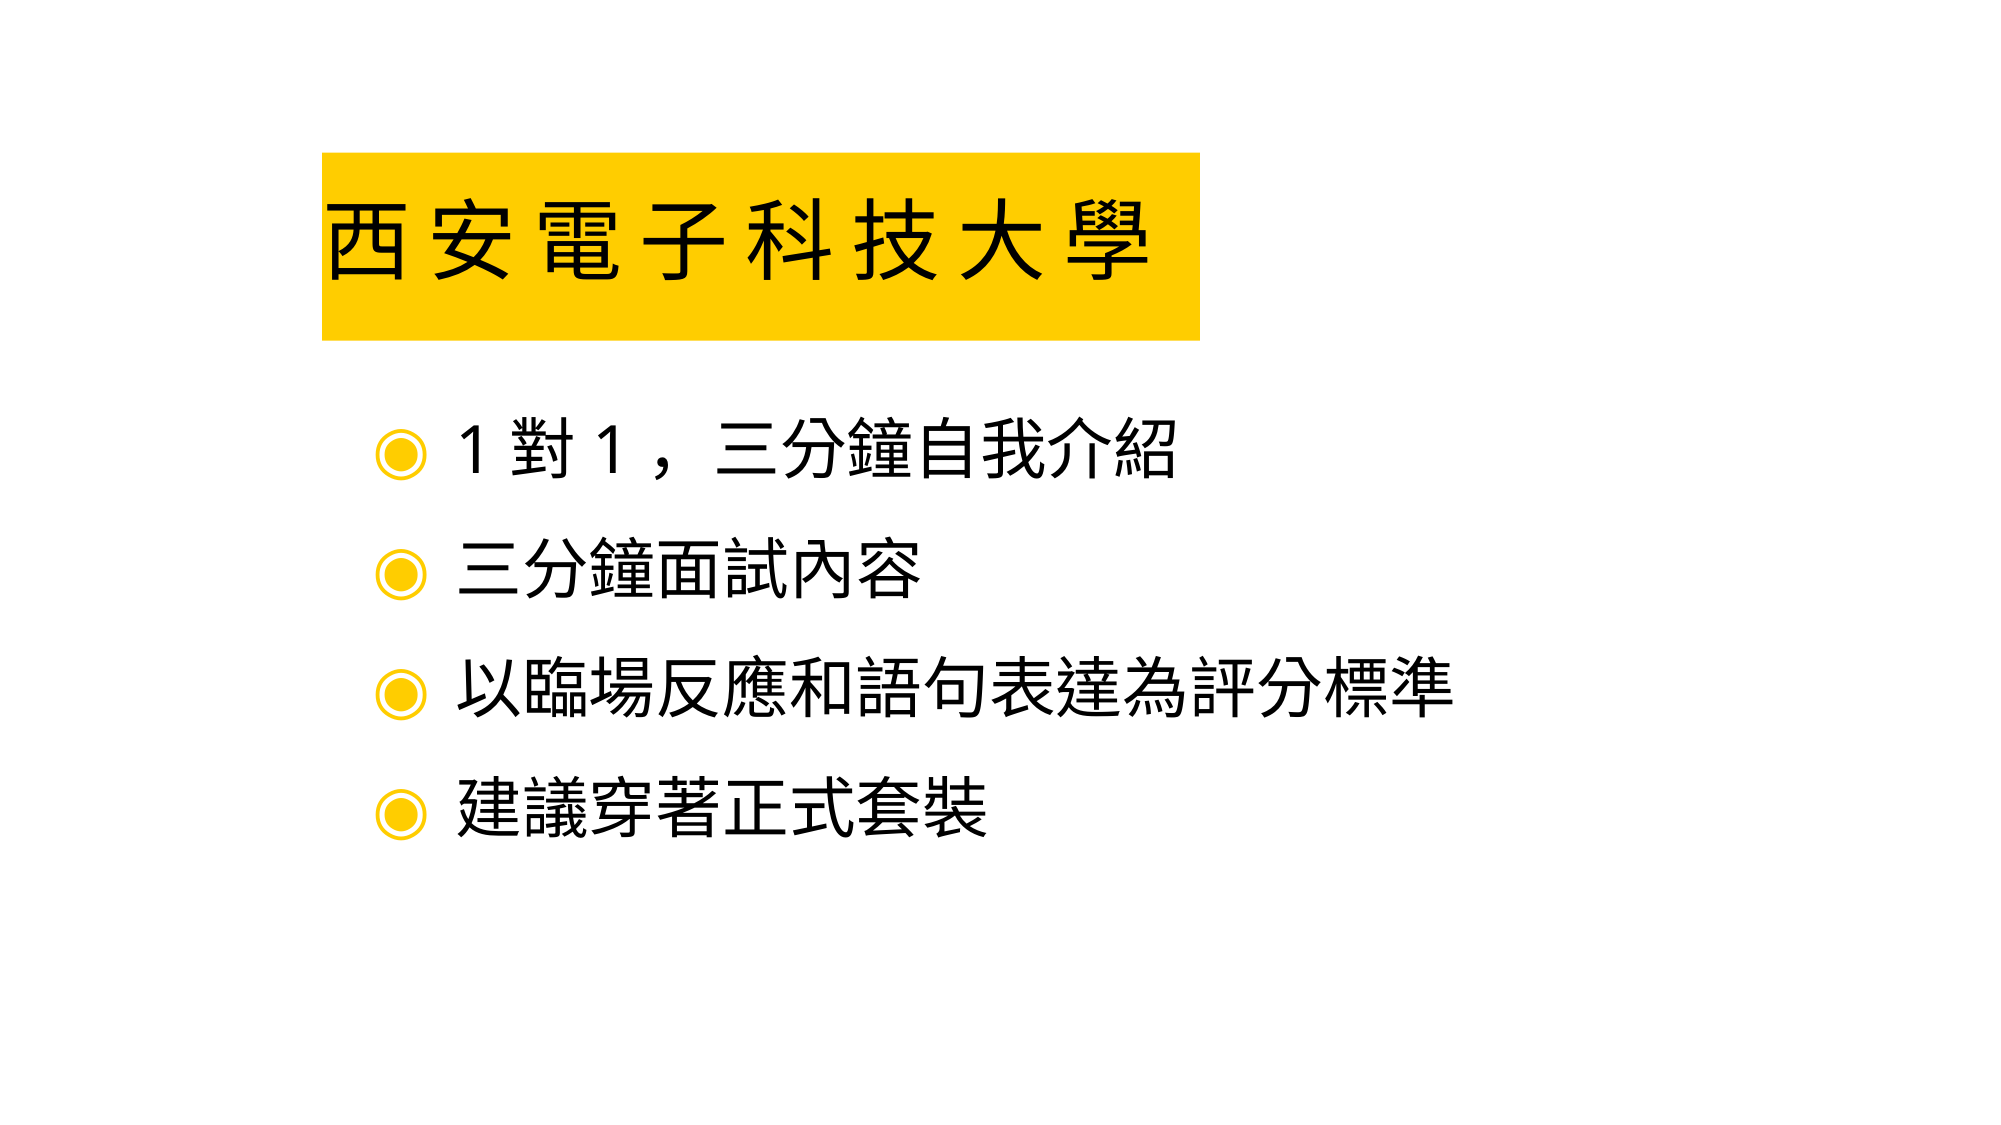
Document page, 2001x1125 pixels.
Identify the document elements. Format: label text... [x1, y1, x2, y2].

text_box 1對1，三分鐘自我介紹 三分鐘面試內容 以臨場反應和語句表達為評分標準 建議穿著正式套裝 [369, 363, 1459, 847]
title 西安電子科技大學 [322, 152, 1200, 341]
